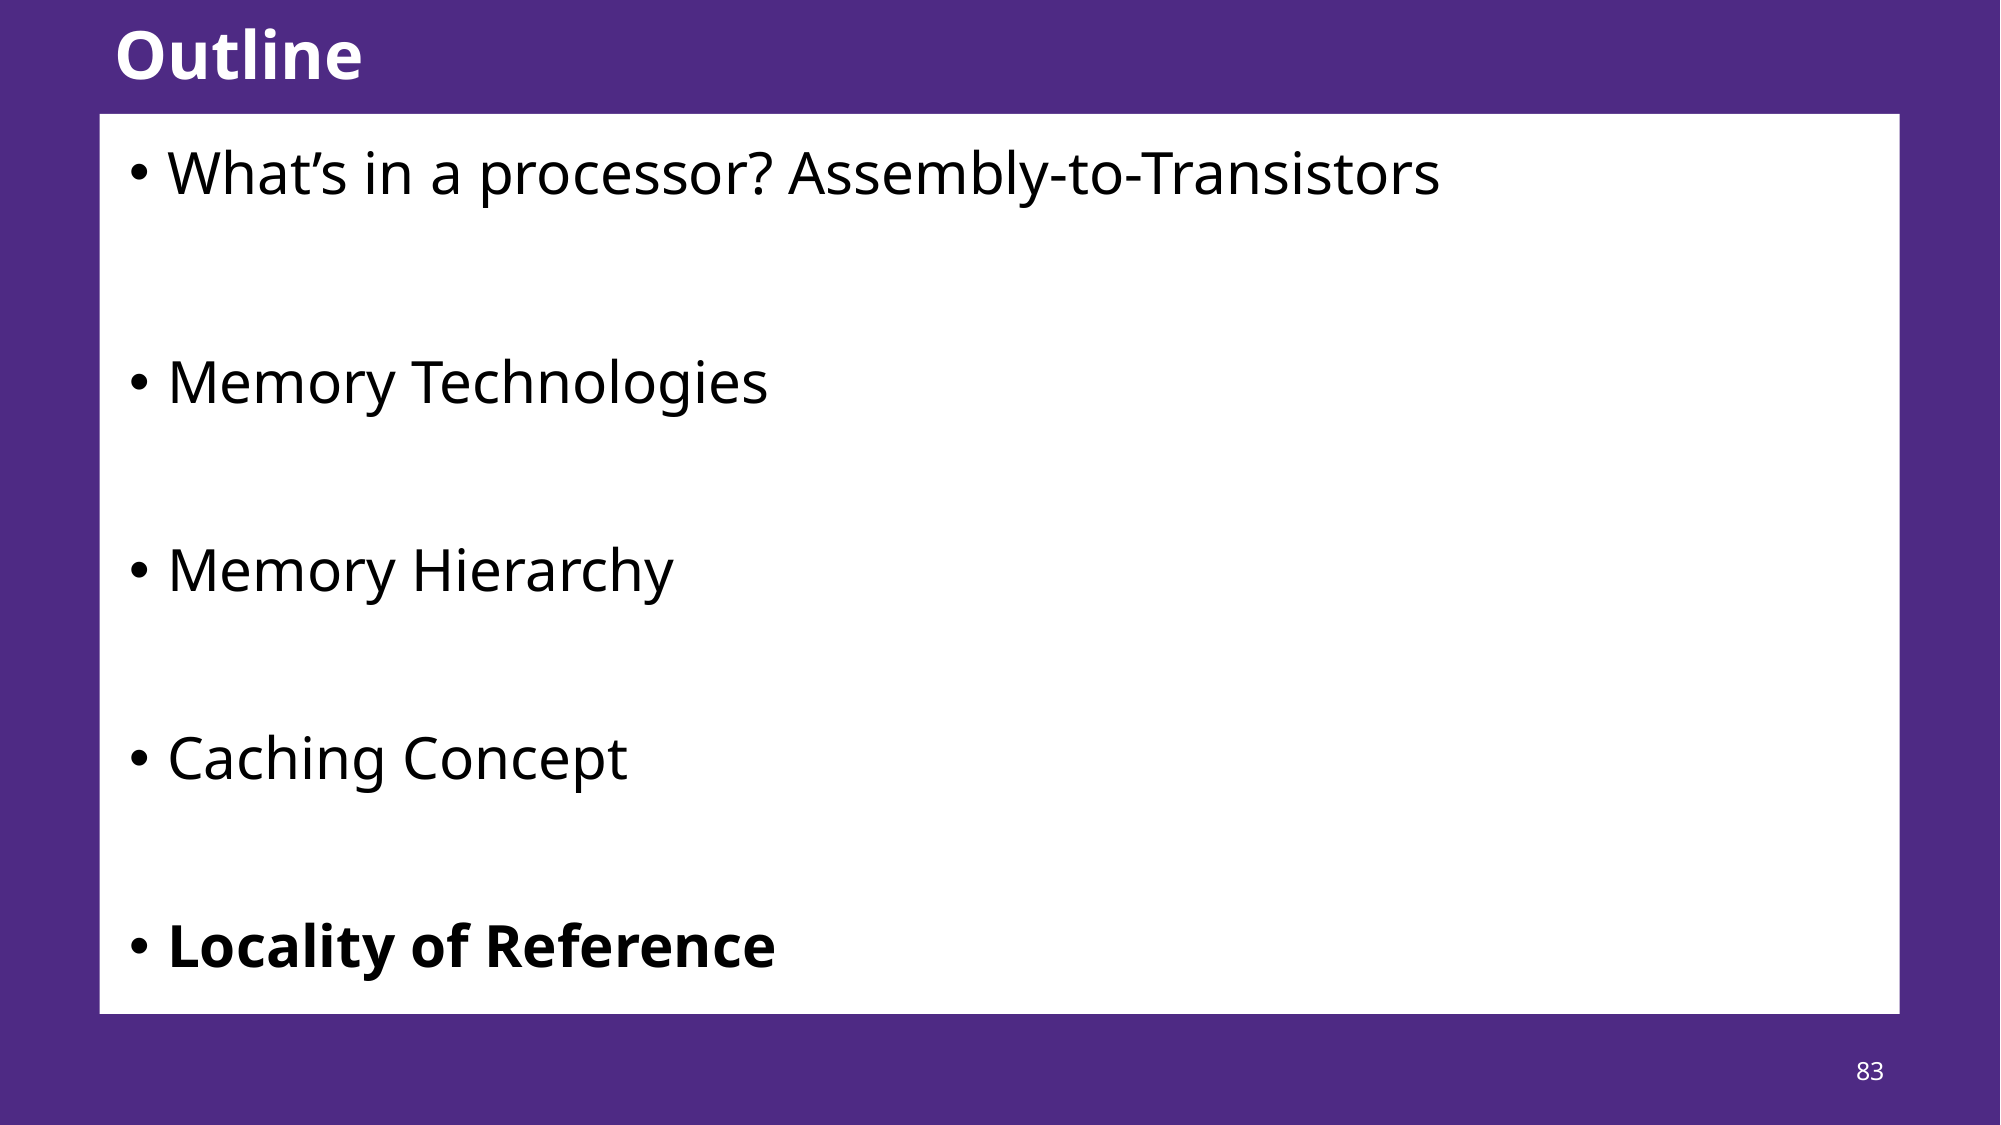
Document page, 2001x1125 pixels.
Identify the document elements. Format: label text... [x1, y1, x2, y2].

title Outline [99, 1, 1900, 114]
list What’s in a processor? Assembly-to-Transistors Memory Technologies Memory Hierarchy Caching Concept Locality of Reference [99, 114, 1900, 1014]
slide_number 83 [1749, 1042, 1900, 1103]
